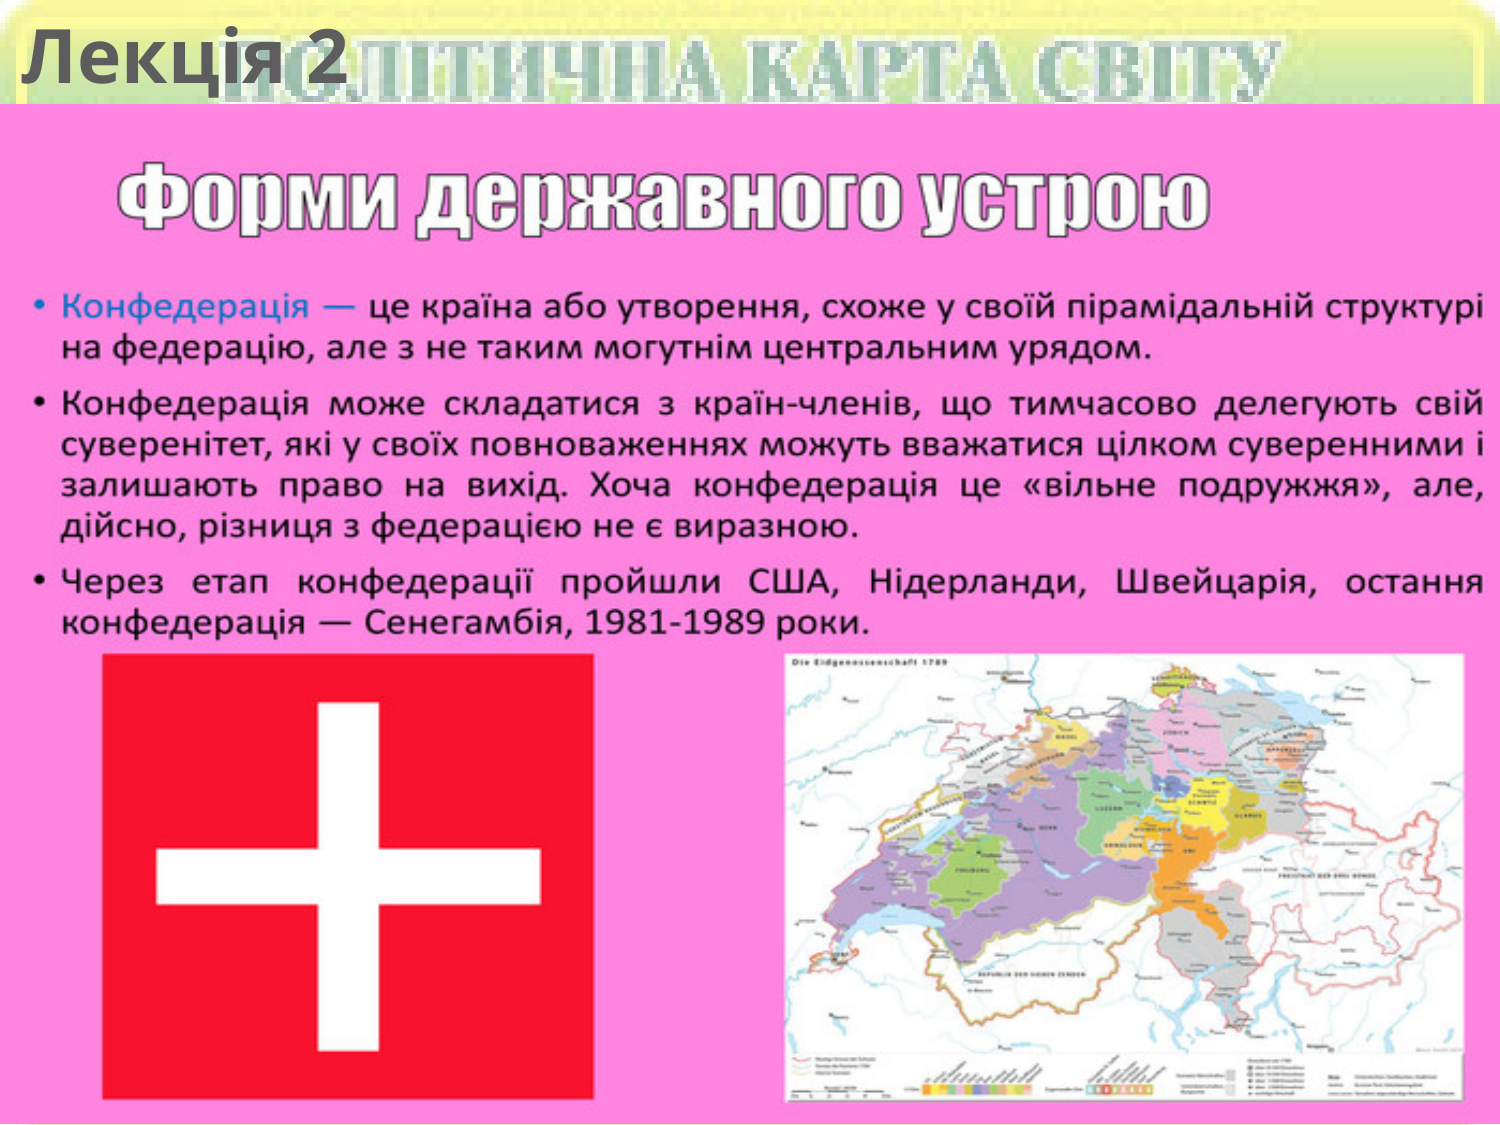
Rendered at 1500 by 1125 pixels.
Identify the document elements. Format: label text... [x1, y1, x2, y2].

picture [0, 104, 1500, 1124]
text_box Лекція 2 [0, 1, 372, 104]
